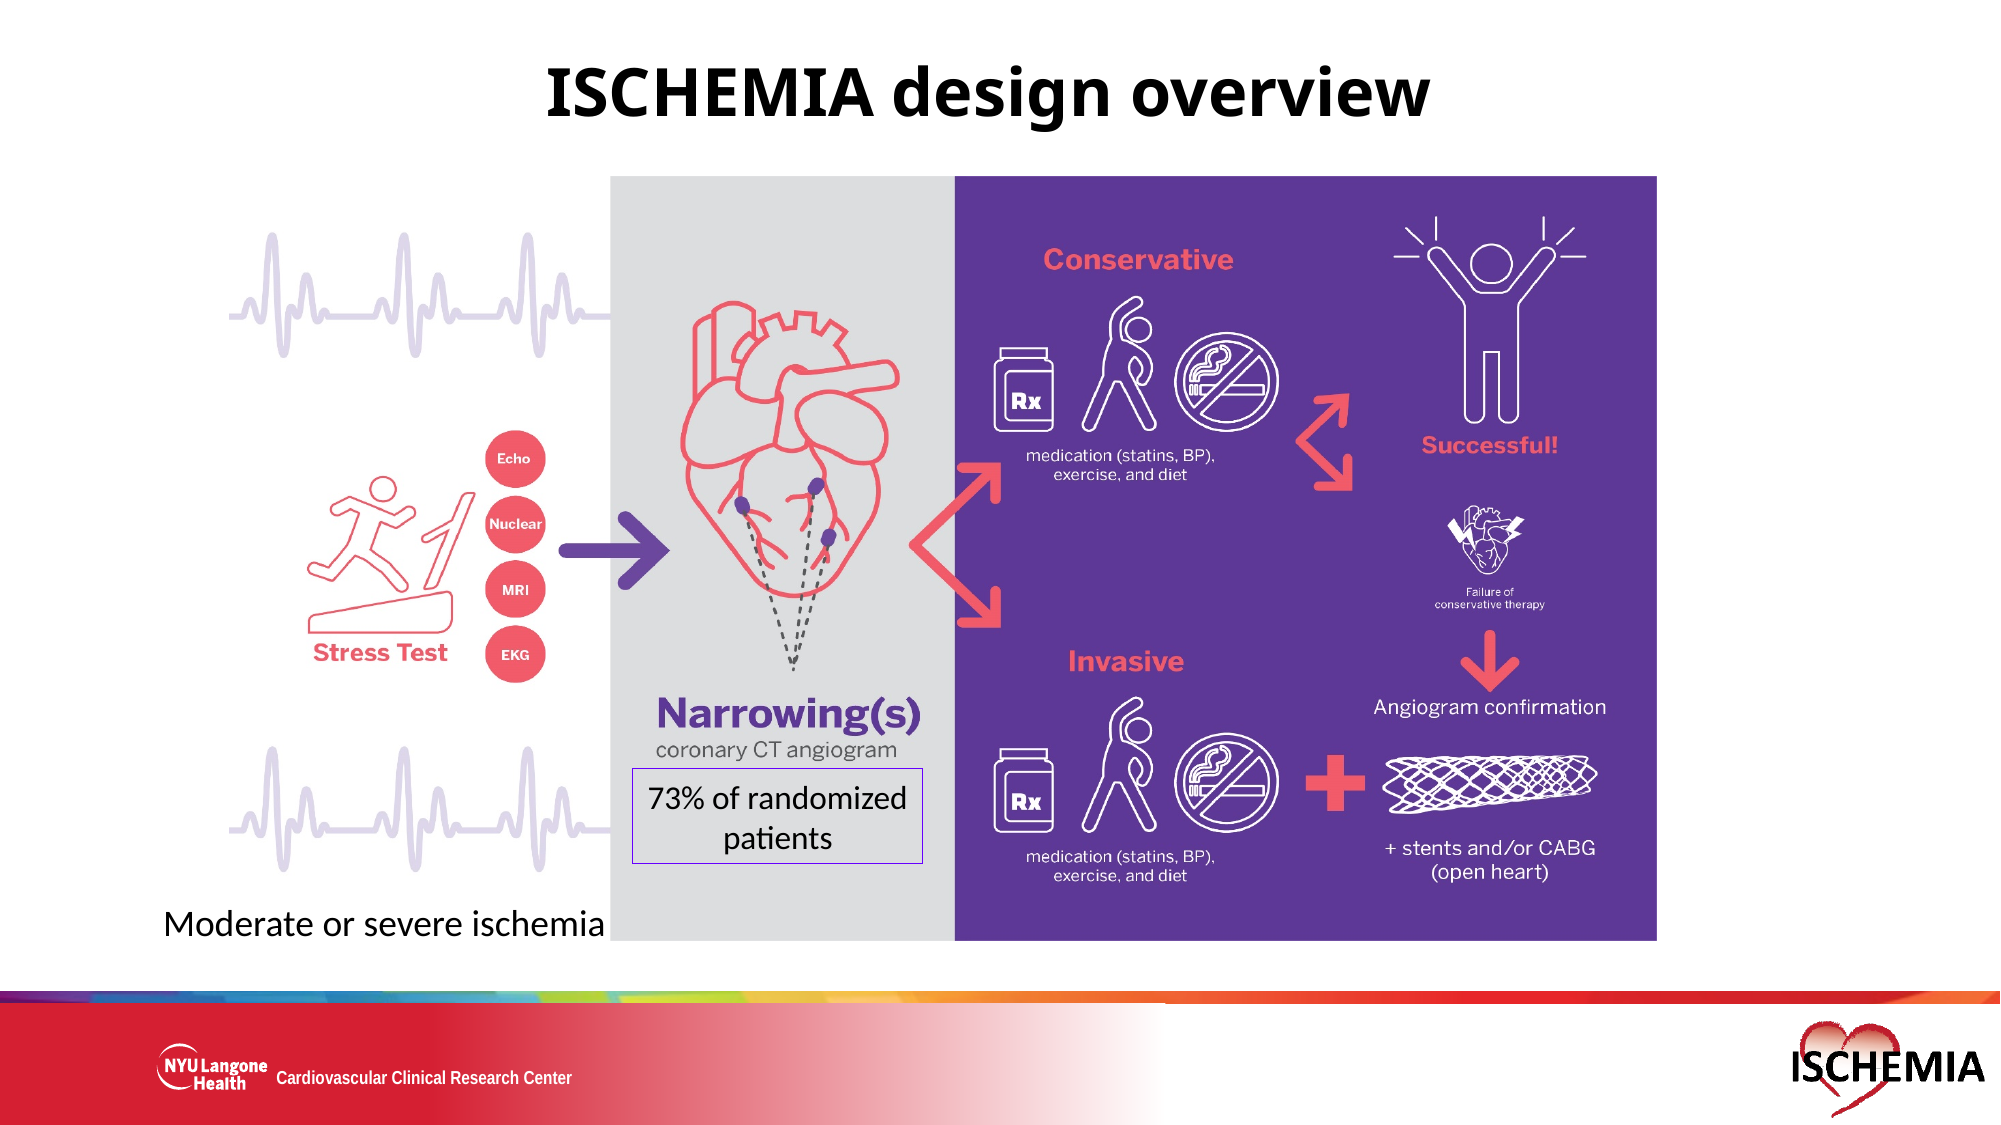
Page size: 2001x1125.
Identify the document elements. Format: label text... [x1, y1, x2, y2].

text_box Moderate or severe ischemia [148, 891, 621, 951]
picture [0, 991, 2000, 1004]
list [229, 176, 1657, 941]
title ISCHEMIA design overview [58, 15, 1920, 174]
picture [1792, 1012, 1985, 1118]
